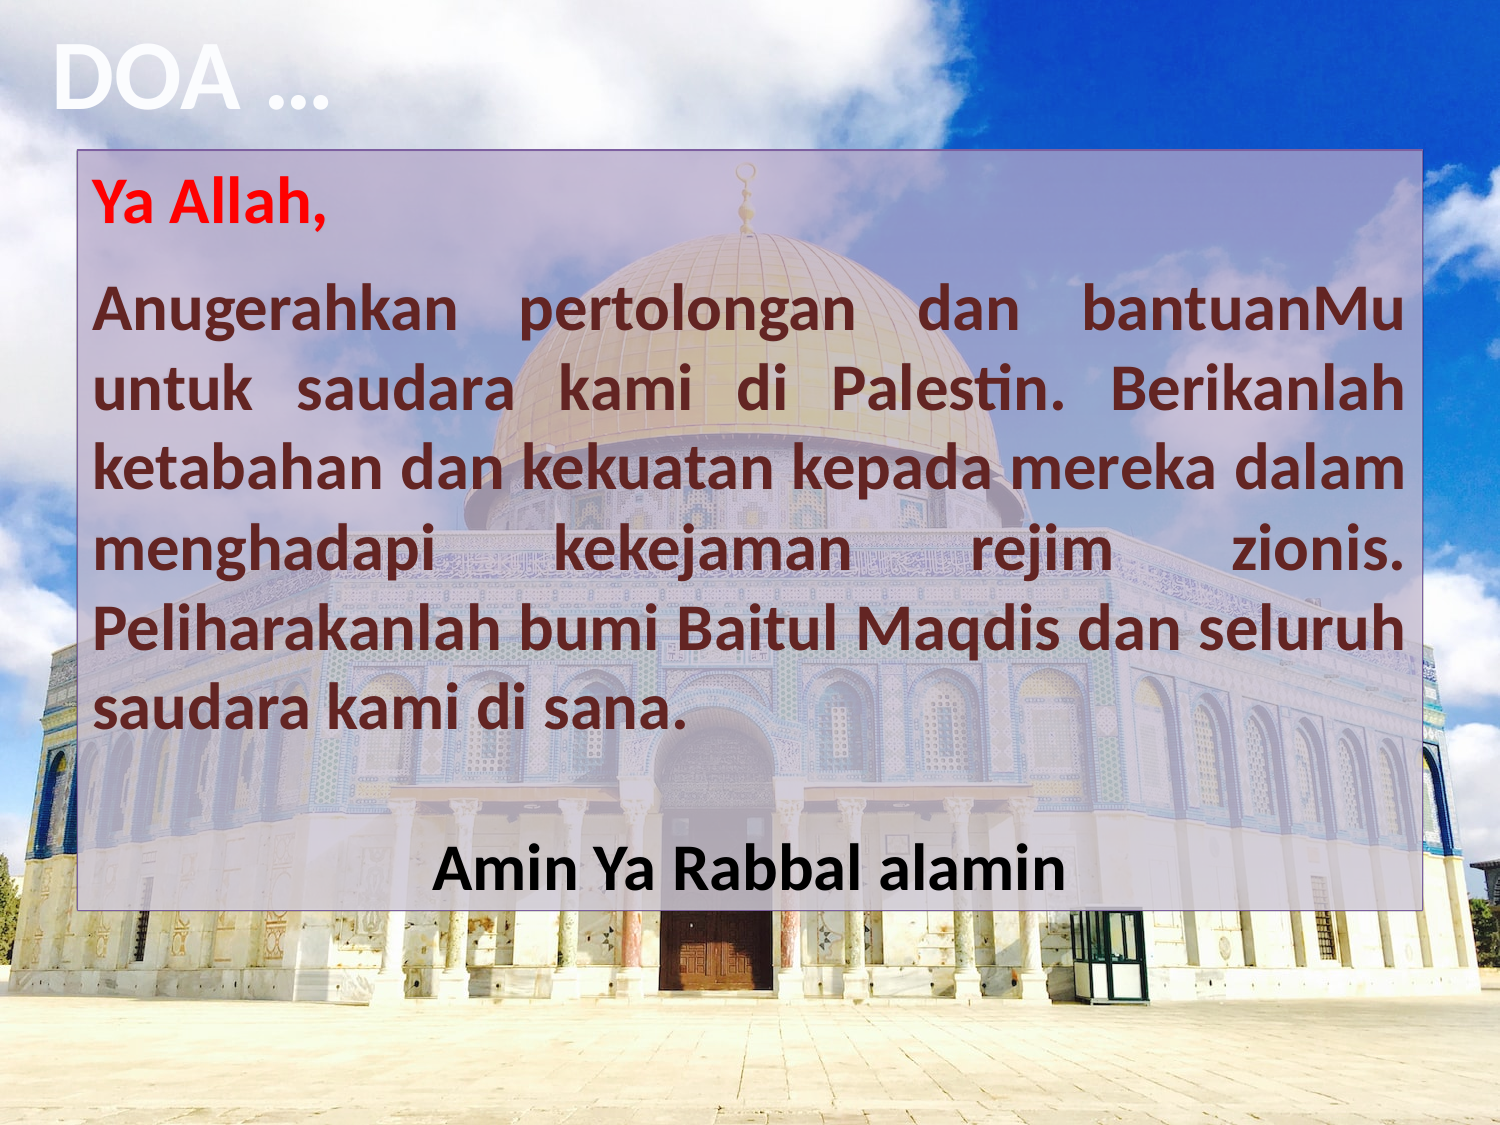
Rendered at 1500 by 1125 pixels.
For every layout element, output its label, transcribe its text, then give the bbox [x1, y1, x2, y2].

text_box DOA … [24, 1, 363, 137]
text_box Ya Allah, Anugerahkan pertolongan dan bantuanMu untuk saudara kami di Palestin. Berikanlah ketabahan dan kekuatan kepada mereka dalam menghadapi kekejaman rejim zionis. Peliharakanlah bumi Baitul Maqdis dan seluruh saudara kami di sana. Amin Ya Rabbal alamin [77, 149, 1423, 911]
picture [0, 0, 1500, 1125]
